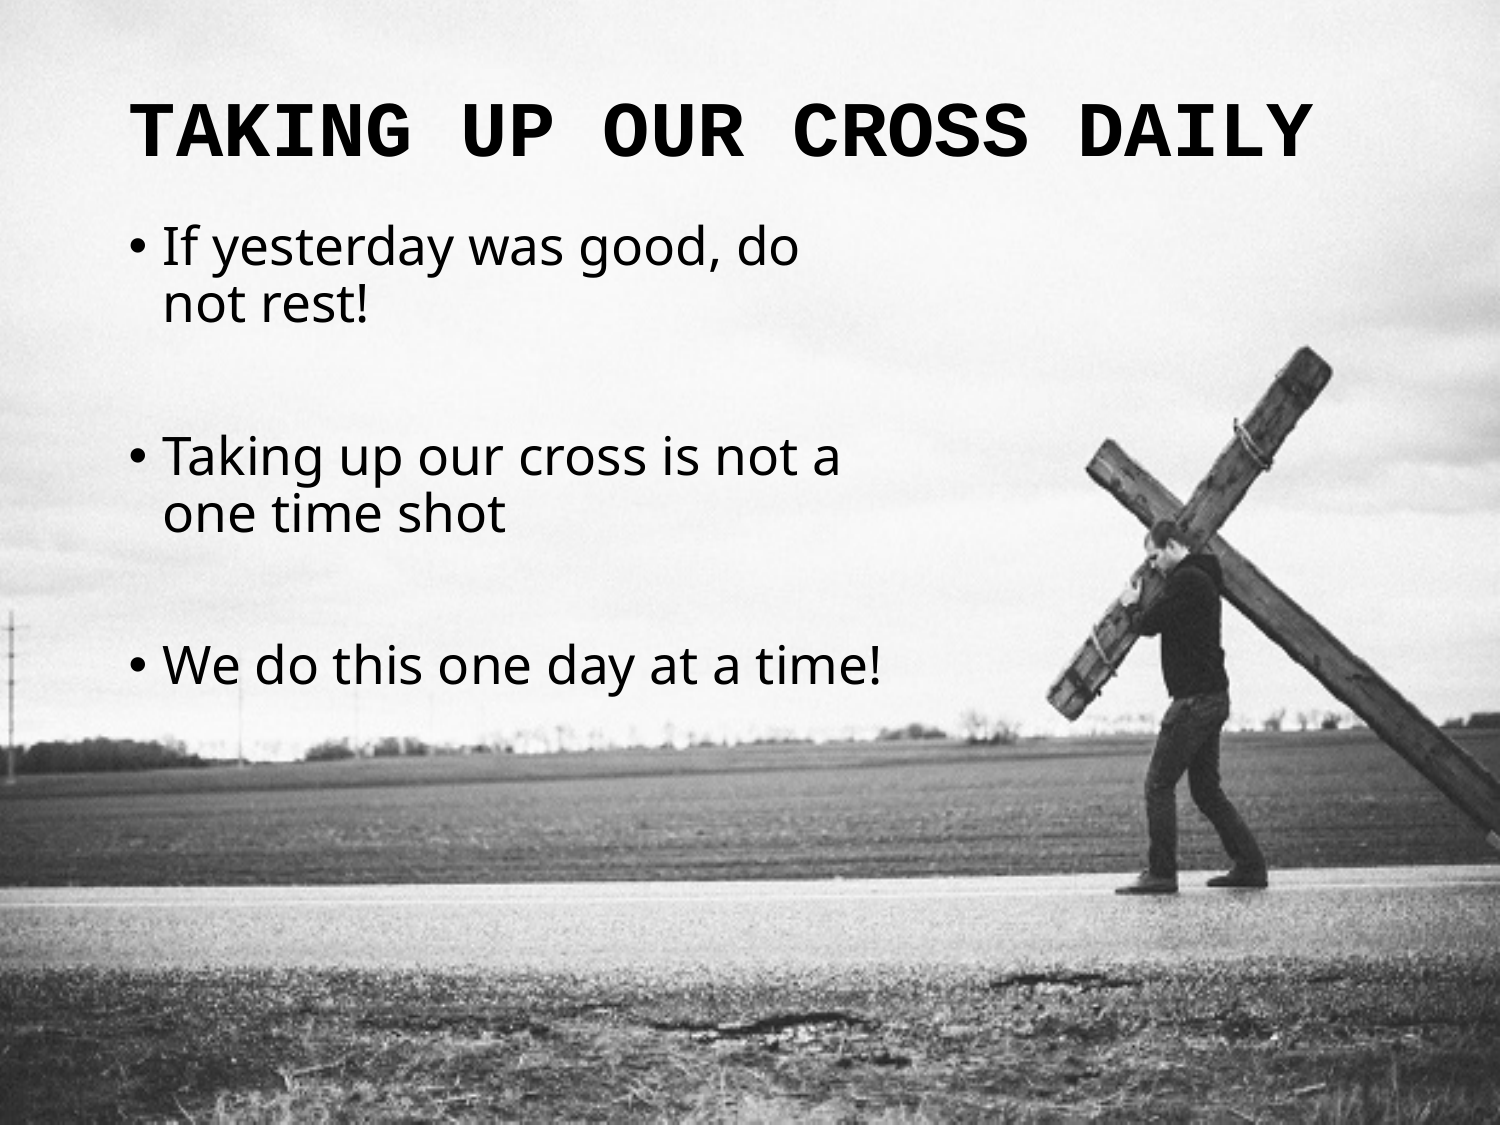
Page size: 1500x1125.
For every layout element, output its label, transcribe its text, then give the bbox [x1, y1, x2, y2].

picture [0, 0, 1500, 1125]
list If yesterday was good, do not rest! Taking up our cross is not a one time shot We do this one day at a time! [113, 212, 905, 764]
title TAKING UP OUR CROSS DAILY [113, 49, 1423, 213]
